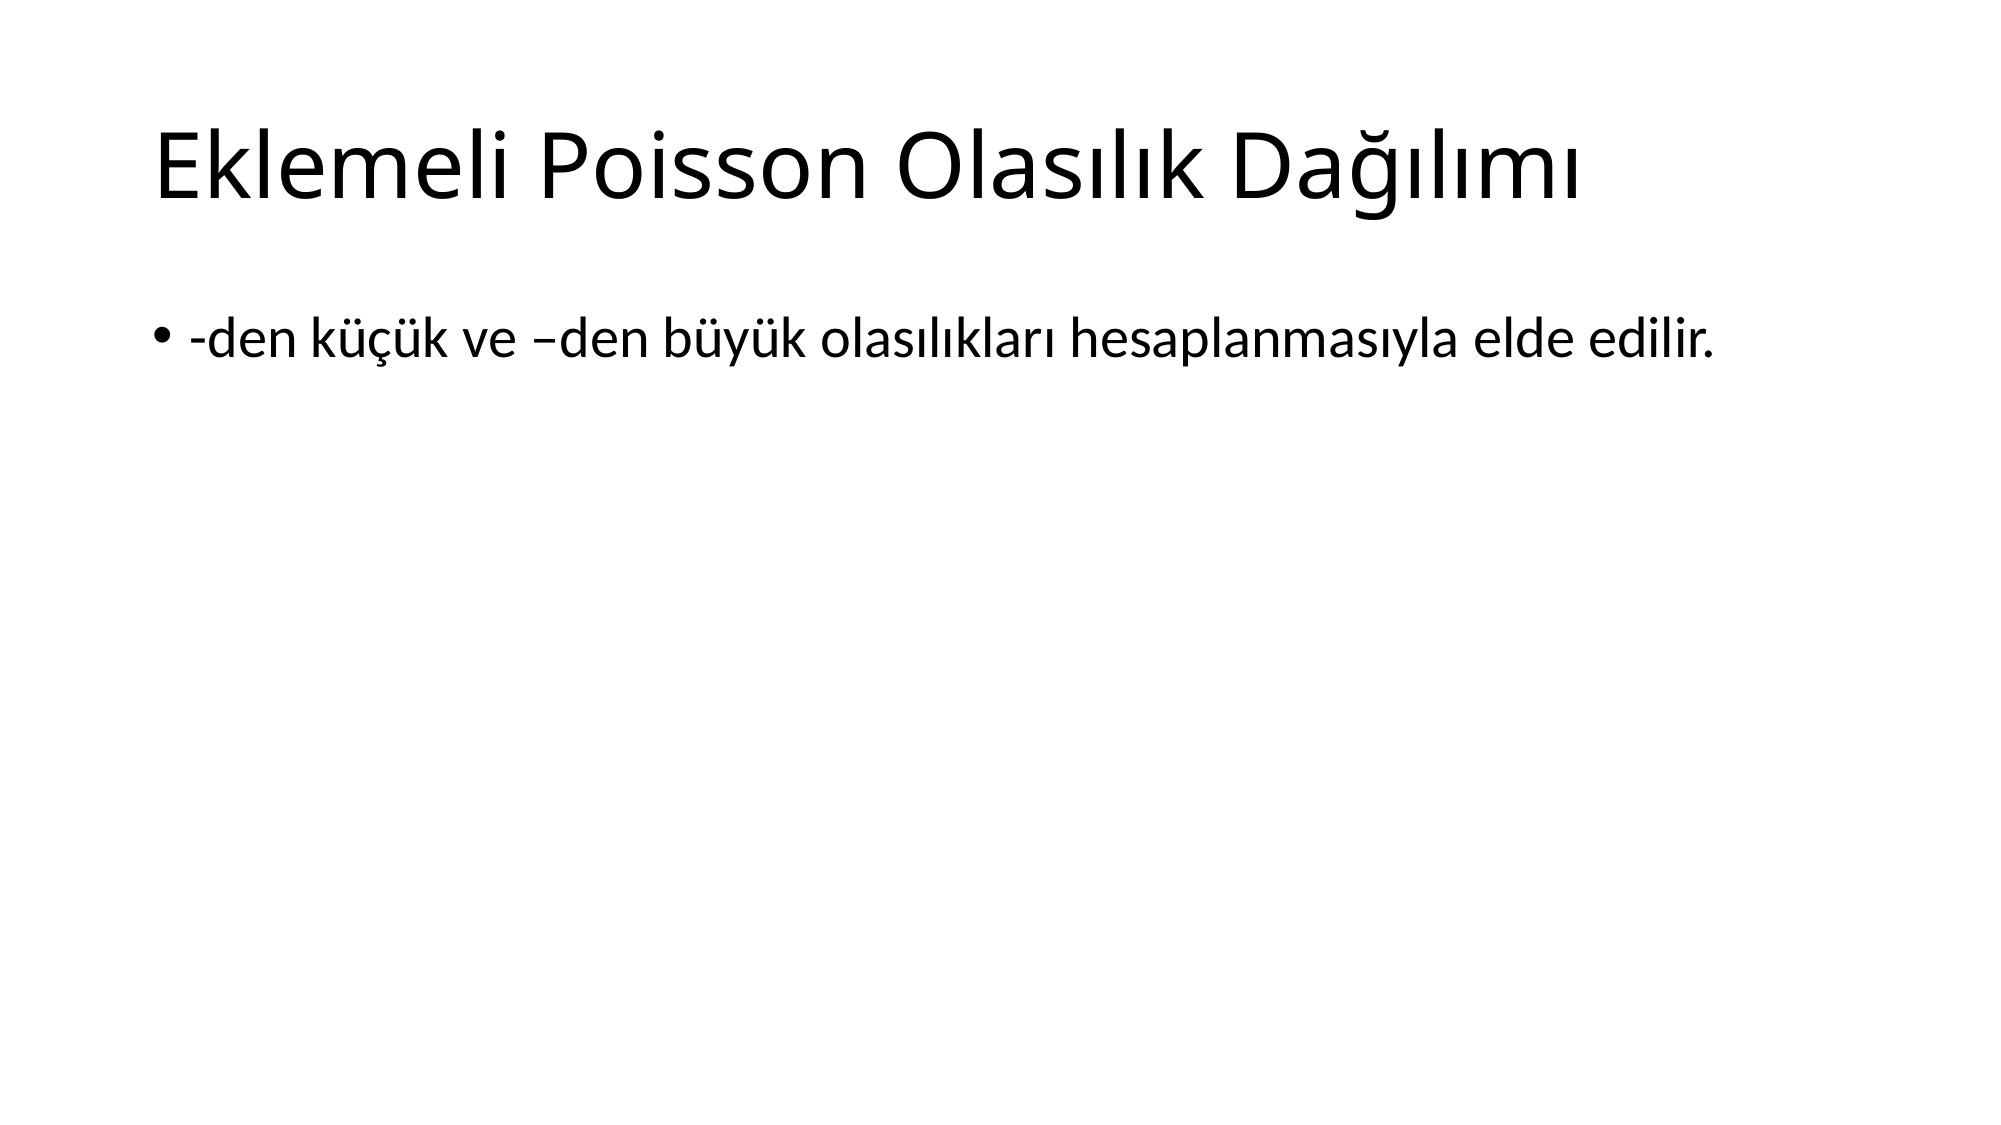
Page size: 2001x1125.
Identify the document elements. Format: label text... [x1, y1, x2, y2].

list -den küçük ve –den büyük olasılıkları hesaplanmasıyla elde edilir. [137, 299, 1863, 1014]
title Eklemeli Poisson Olasılık Dağılımı [137, 59, 1863, 278]
